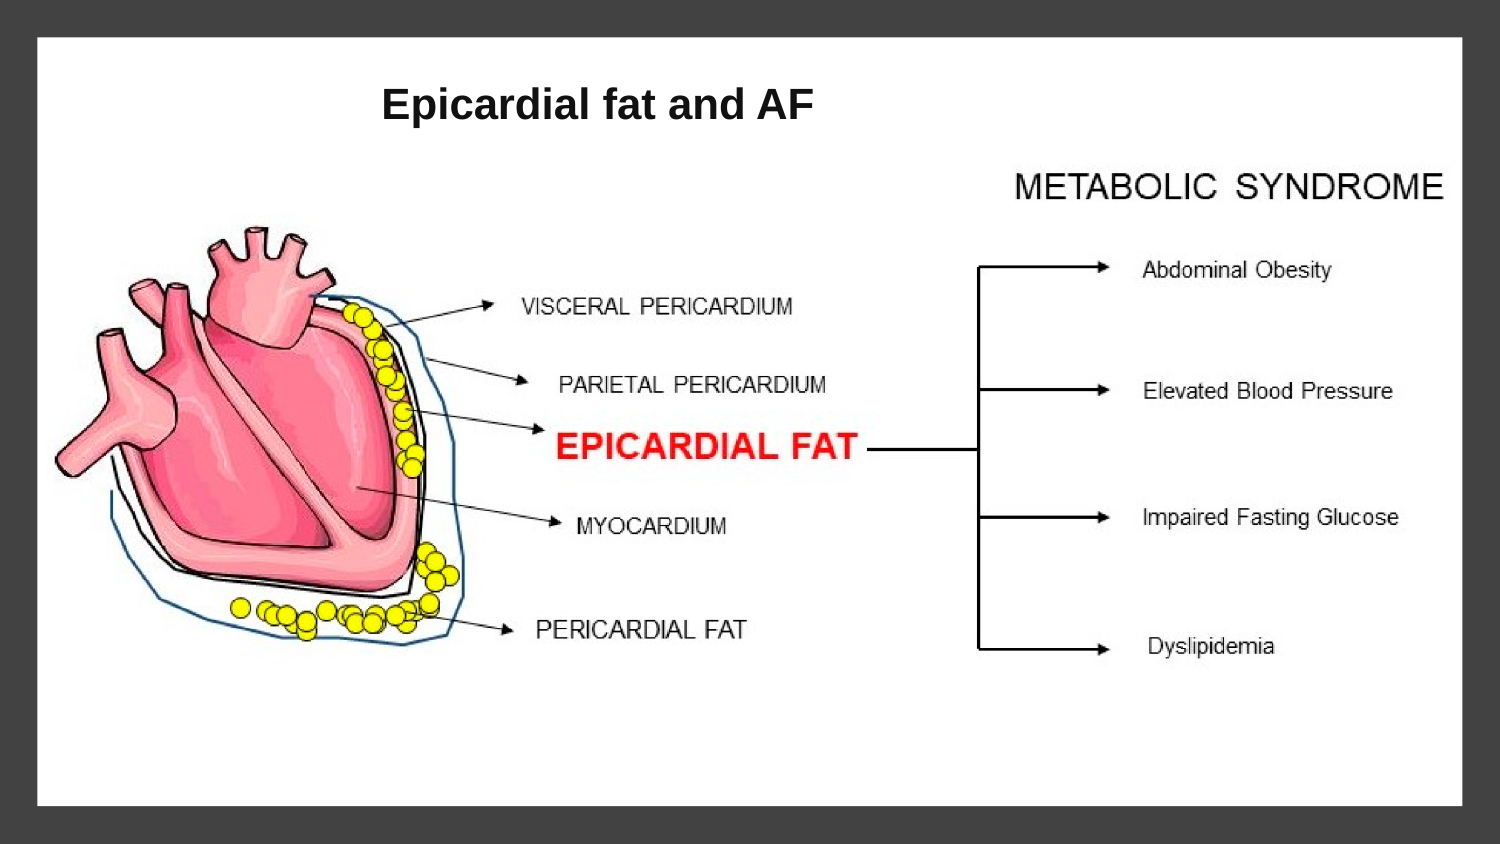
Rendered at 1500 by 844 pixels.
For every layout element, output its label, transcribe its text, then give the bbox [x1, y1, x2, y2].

text_box Epicardial fat and AF [366, 61, 866, 144]
picture [46, 155, 1459, 673]
